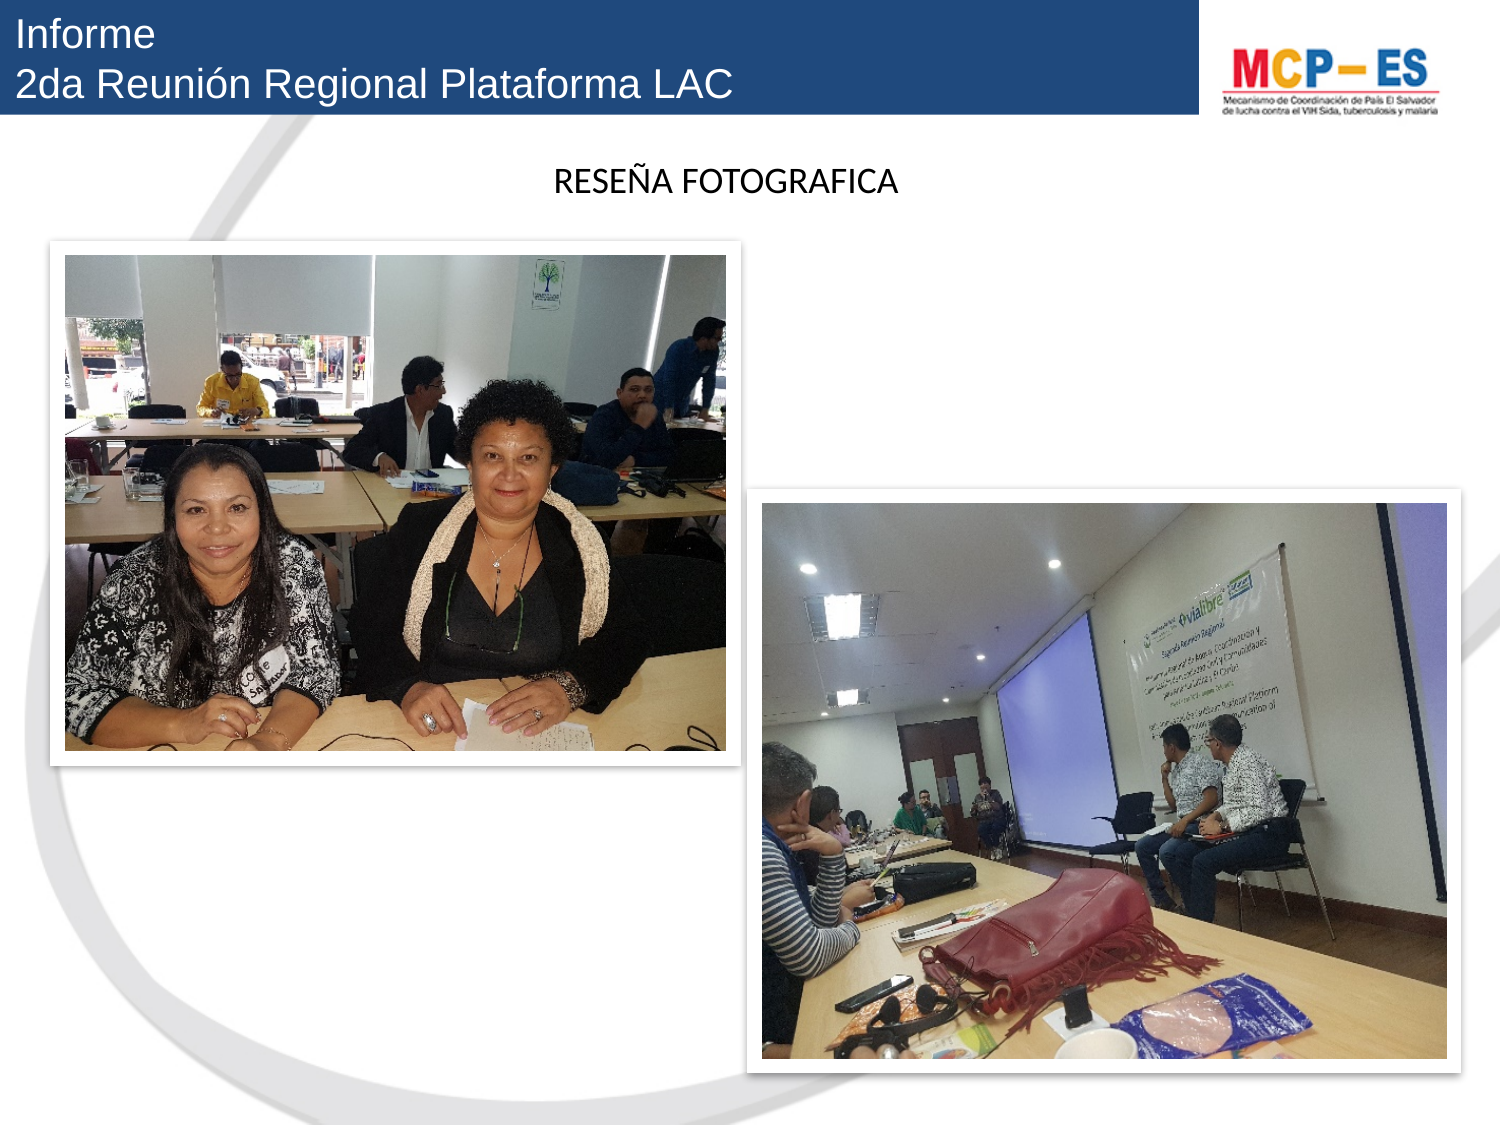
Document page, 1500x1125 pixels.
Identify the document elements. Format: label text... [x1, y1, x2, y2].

picture [0, 0, 1500, 1125]
text_box RESEÑA FOTOGRAFICA [538, 148, 914, 209]
text_box Informe 2da Reunión Regional Plataforma LAC [0, 0, 1199, 115]
